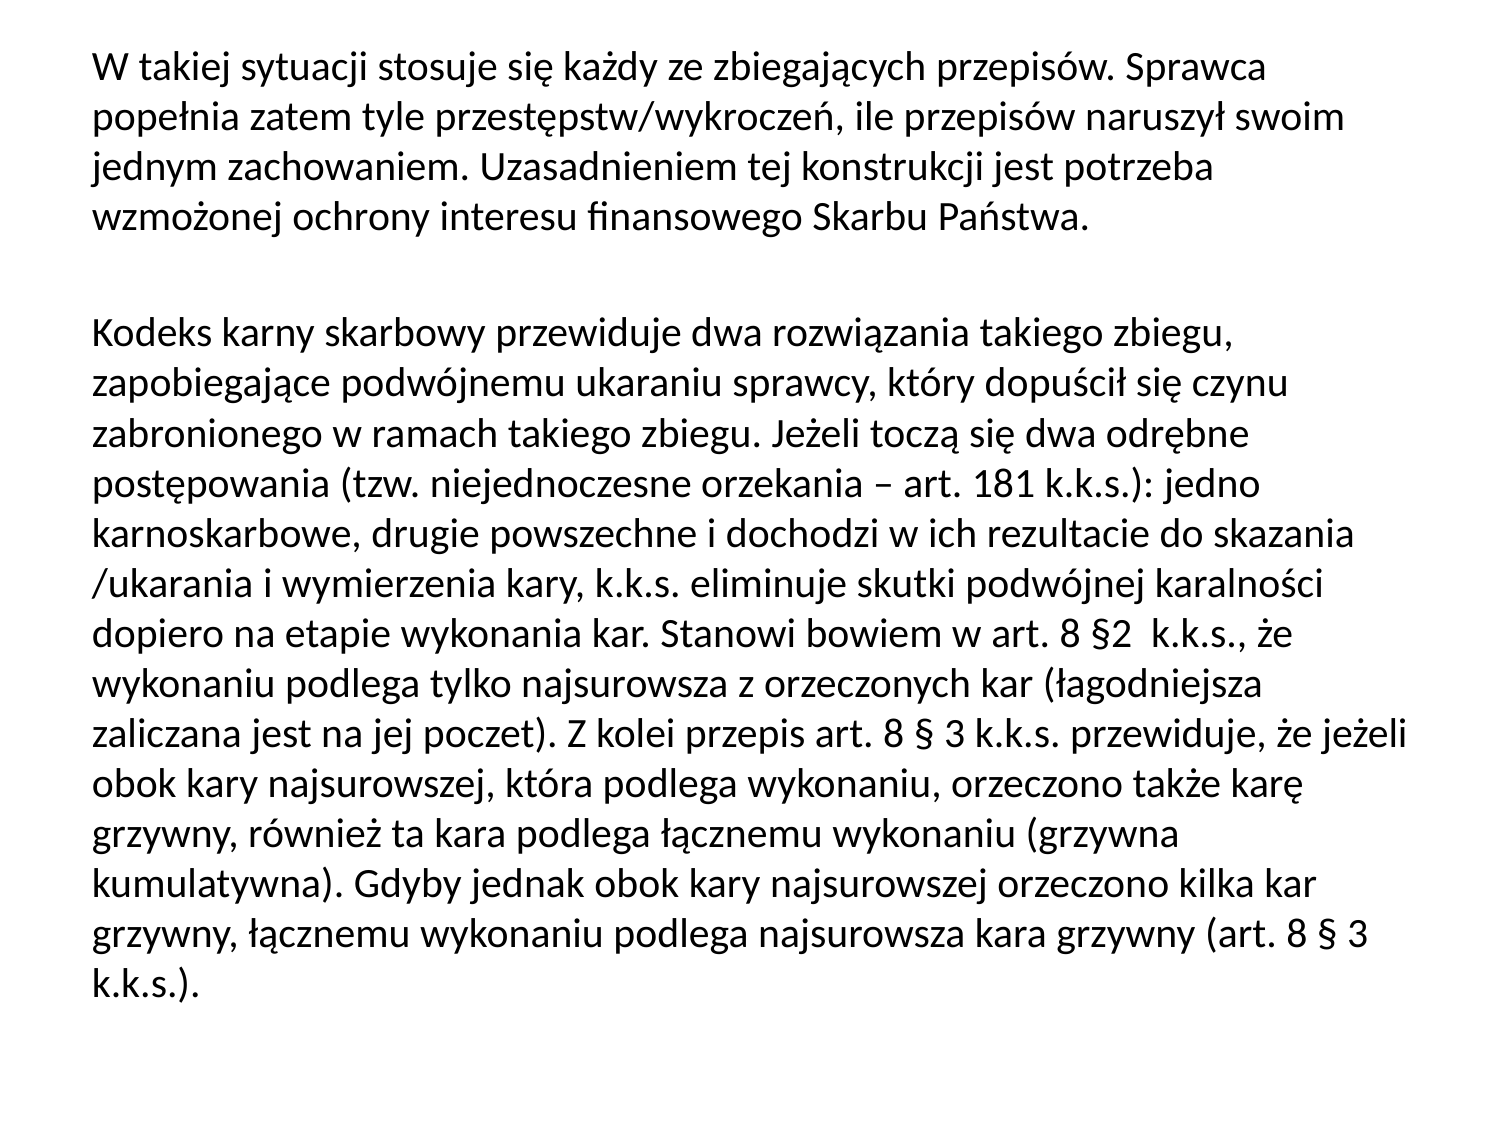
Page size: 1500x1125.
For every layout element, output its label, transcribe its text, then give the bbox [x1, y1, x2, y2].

list W takiej sytuacji stosuje się każdy ze zbiegających przepisów. Sprawca popełnia zatem tyle przestępstw/wykroczeń, ile przepisów naruszył swoim jednym zachowaniem. Uzasadnieniem tej konstrukcji jest potrzeba wzmożonej ochrony interesu finansowego Skarbu Państwa. Kodeks karny skarbowy przewiduje dwa rozwiązania takiego zbiegu, zapobiegające podwójnemu ukaraniu sprawcy, który dopuścił się czynu zabronionego w ramach takiego zbiegu. Jeżeli toczą się dwa odrębne postępowania (tzw. niejednoczesne orzekania – art. 181 k.k.s.): jedno karnoskarbowe, drugie powszechne i dochodzi w ich rezultacie do skazania /ukarania i wymierzenia kary, k.k.s. eliminuje skutki podwójnej karalności dopiero na etapie wykonania kar. Stanowi bowiem w art. 8 §2 k.k.s., że wykonaniu podlega tylko najsurowsza z orzeczonych kar (łagodniejsza zaliczana jest na jej poczet). Z kolei przepis art. 8 § 3 k.k.s. przewiduje, że jeżeli obok kary najsurowszej, która podlega wykonaniu, orzeczono także karę grzywny, również ta kara podlega łącznemu wykonaniu (grzywna kumulatywna). Gdyby jednak obok kary najsurowszej orzeczono kilka kar grzywny, łącznemu wykonaniu podlega najsurowsza kara grzywny (art. 8 § 3 k.k.s.). [76, 31, 1427, 1125]
